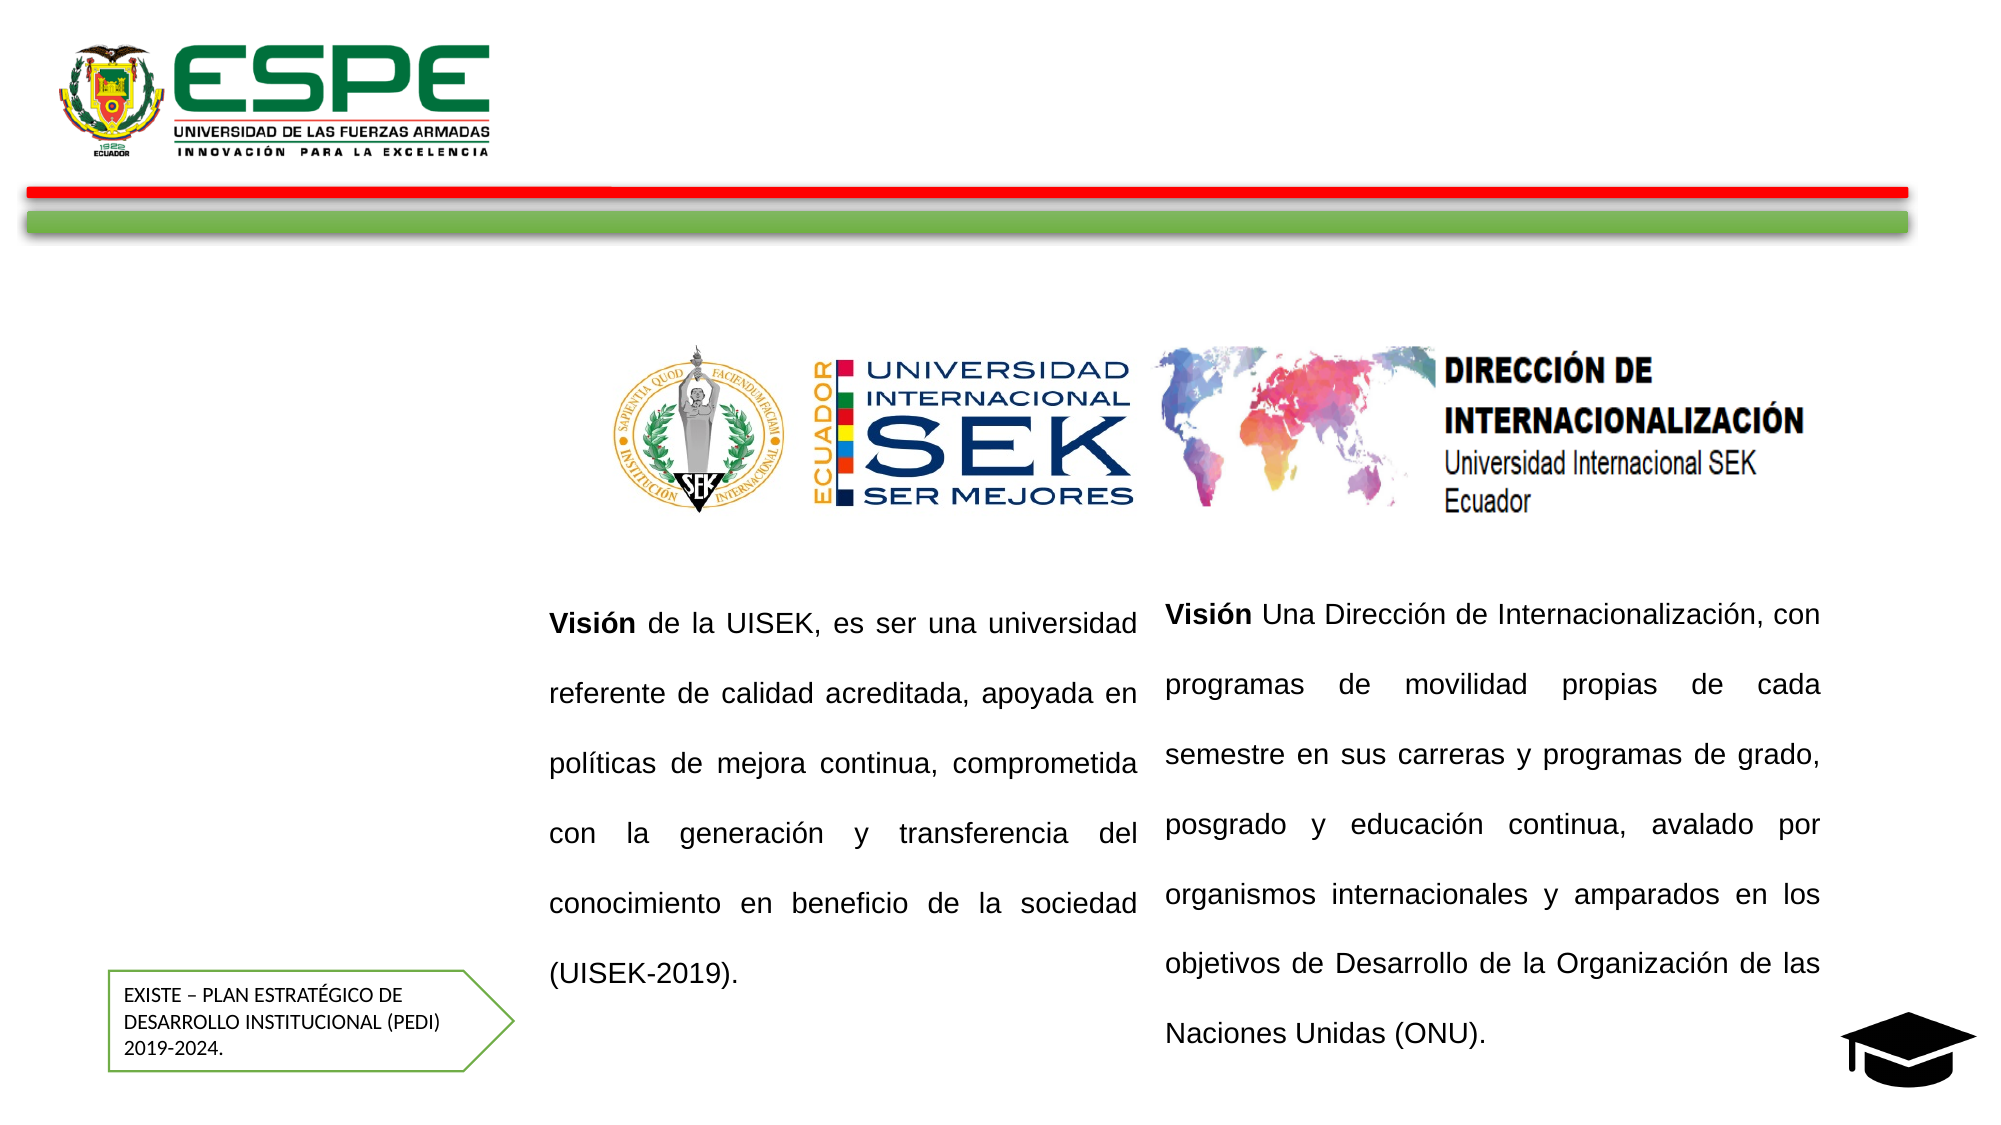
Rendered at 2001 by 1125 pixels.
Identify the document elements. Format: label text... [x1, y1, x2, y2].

text_box Visión de la UISEK, es ser una universidad referente de calidad acreditada, apoyada en políticas de mejora continua, comprometida con la generación y transferencia del conocimiento en beneficio de la sociedad (UISEK-2019). [534, 562, 1150, 997]
text_box [487, 992, 516, 1050]
picture [603, 339, 1812, 534]
text_box [26, 186, 1909, 199]
text_box [26, 210, 1909, 234]
picture [53, 34, 504, 170]
text_box EXISTE – PLAN ESTRATÉGICO DE DESARROLLO INSTITUCIONAL (PEDI) 2019-2024. [109, 973, 487, 1068]
text_box [107, 969, 469, 1073]
text_box Visión Una Dirección de Internacionalización, con programas de movilidad propias de cada semestre en sus carreras y programas de grado, posgrado y educación continua, avalado por organismos internacionales y amparados en los objetivos de Desarrollo de la Organización de las Naciones Unidas (ONU). [1150, 552, 1837, 1125]
picture [1833, 974, 1984, 1125]
